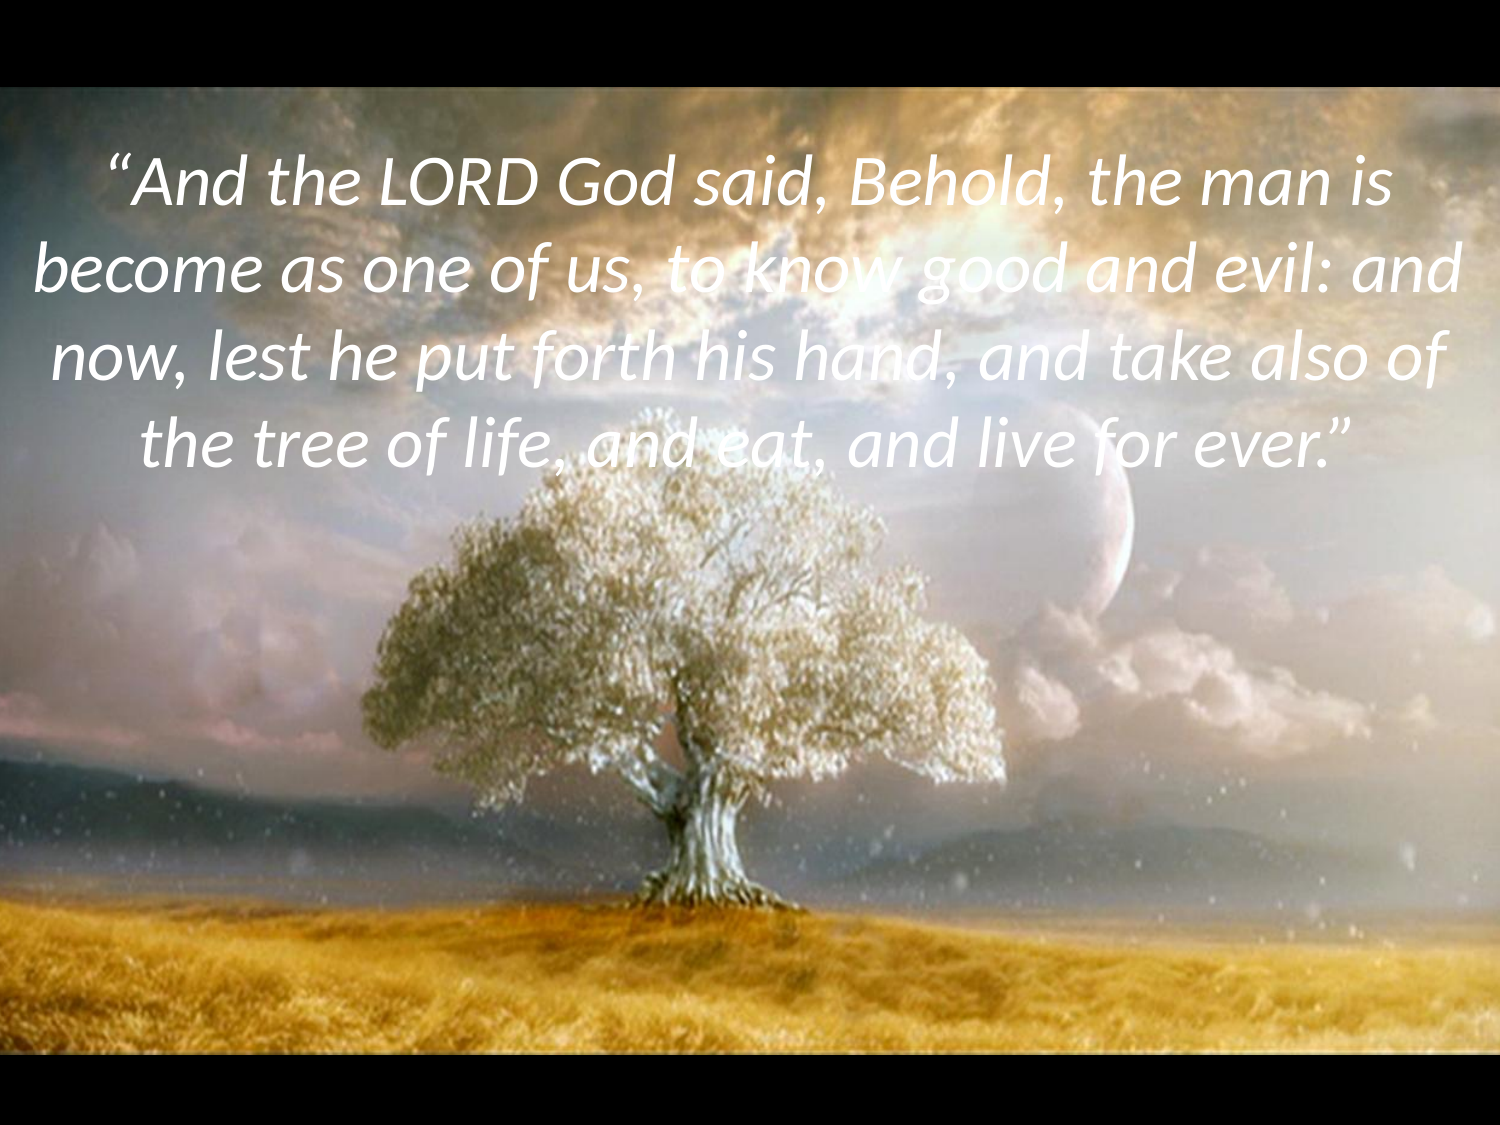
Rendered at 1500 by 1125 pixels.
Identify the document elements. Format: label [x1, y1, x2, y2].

picture [0, 87, 1500, 1055]
